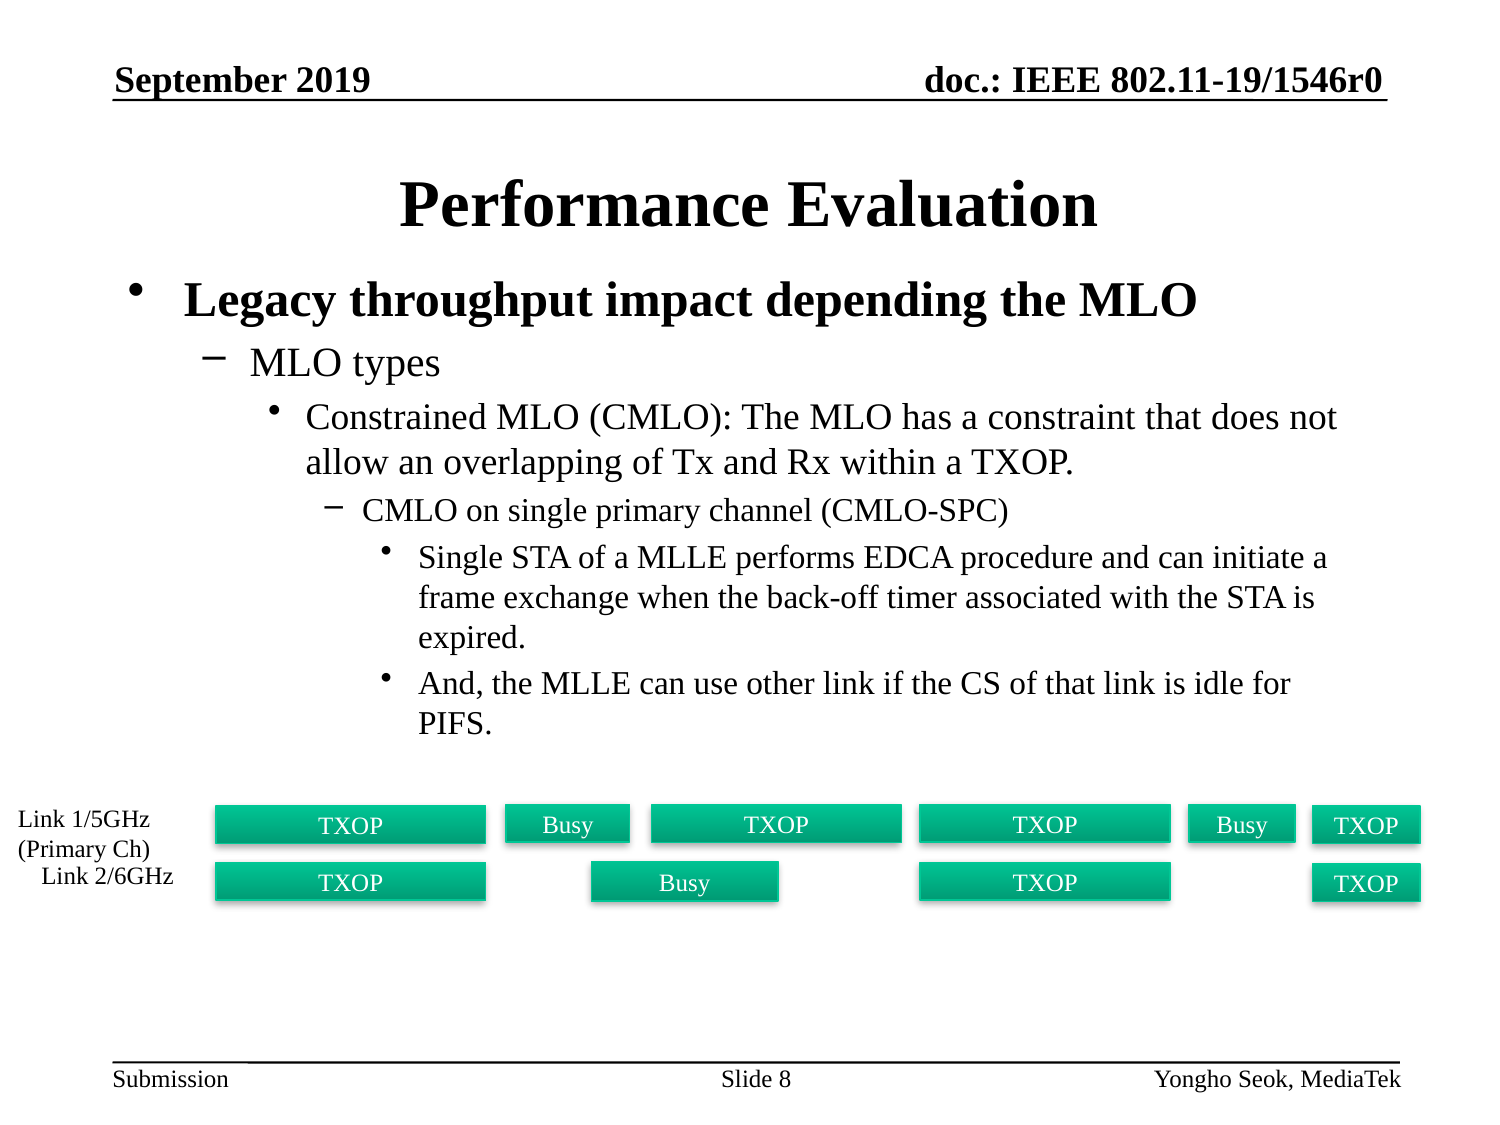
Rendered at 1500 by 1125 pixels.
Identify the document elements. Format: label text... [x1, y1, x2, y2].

text_box TXOP [919, 862, 1171, 901]
list Legacy throughput impact depending the MLO MLO types Constrained MLO (CMLO): The MLO has a constraint that does not allow an overlapping of Tx and Rx within a TXOP. CMLO on single primary channel (CMLO-SPC) Single STA of a MLLE performs EDCA procedure and can initiate a frame exchange when the back-off timer associated with the STA is expired. And, the MLLE can use other link if the CS of that link is idle for PIFS. [112, 288, 1388, 951]
text_box TXOP [215, 805, 486, 844]
text_box Link 2/6GHz [26, 851, 189, 897]
slide_number Slide 8 [712, 1061, 800, 1093]
text_box Busy [505, 804, 630, 843]
text_box TXOP [1312, 805, 1421, 844]
text_box TXOP [215, 862, 486, 901]
text_box Link 1/5GHz (Primary Ch) [3, 795, 166, 870]
text_box TXOP [1312, 863, 1421, 902]
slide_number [114, 54, 374, 101]
title Performance Evaluation [0, 112, 1500, 288]
text_box Busy [1188, 804, 1296, 843]
text_box TXOP [919, 804, 1171, 843]
text_box Busy [591, 861, 779, 902]
footer Yongho Seok, MediaTek [1150, 1061, 1402, 1093]
text_box TXOP [651, 804, 902, 843]
